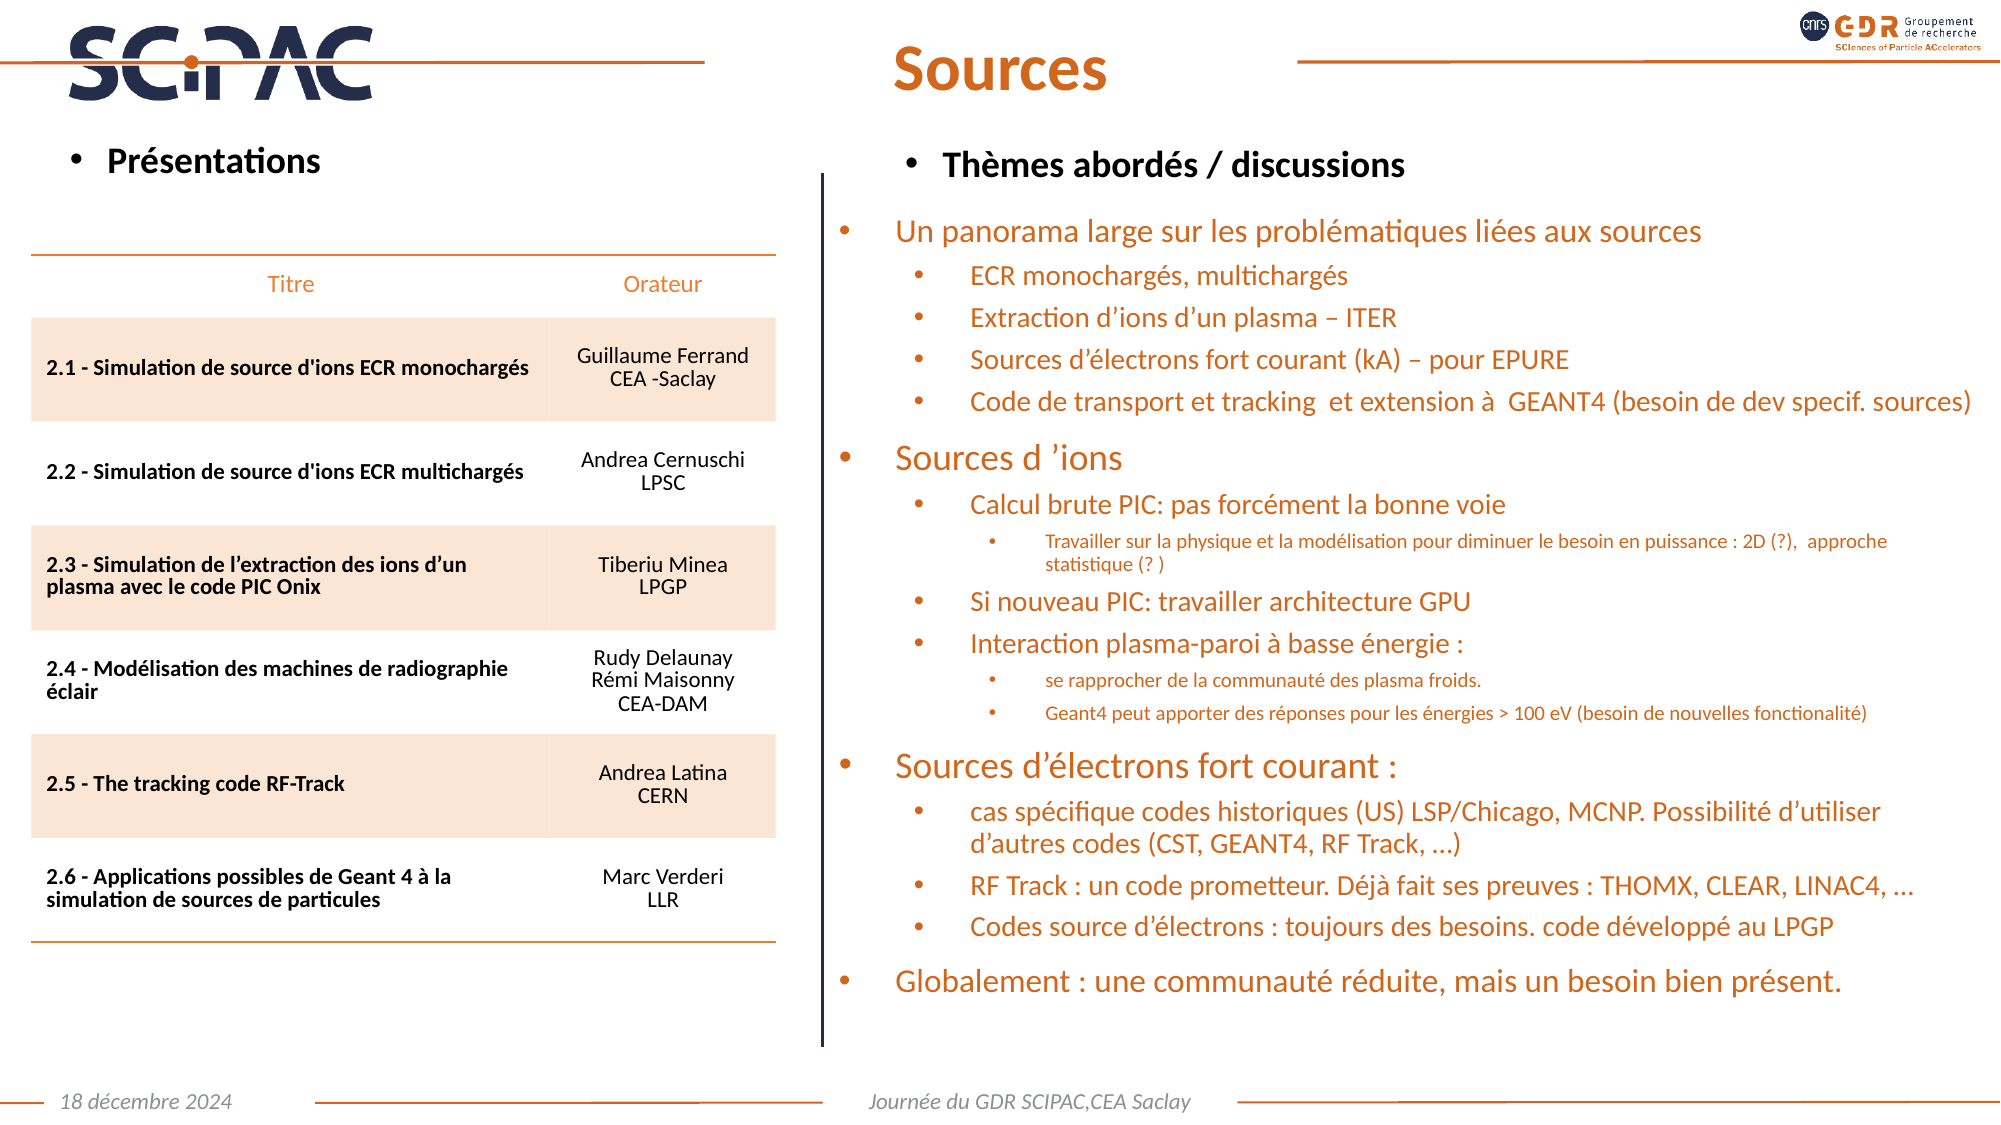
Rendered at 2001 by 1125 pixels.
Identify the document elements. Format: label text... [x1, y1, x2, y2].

table_cell Andrea Latina CERN [551, 734, 776, 838]
slide_number 18 décembre 2024 [44, 1075, 315, 1125]
table_cell Guillaume Ferrand CEA -Saclay [551, 318, 776, 421]
table_cell 2.2 - Simulation de source d'ions ECR multichargés [31, 421, 551, 525]
footer Journée du GDR SCIPAC,CEA Saclay [822, 1076, 1238, 1124]
table_header Titre [31, 256, 551, 318]
table_cell Tiberiu Minea LPGP [551, 525, 776, 630]
text_box Thèmes abordés / discussions [890, 137, 1449, 206]
picture [64, 65, 377, 105]
picture [64, 21, 377, 61]
picture [1797, 9, 1985, 52]
title Sources [704, 0, 1298, 138]
table_cell 2.3 - Simulation de l’extraction des ions d’un plasma avec le code PIC Onix [31, 525, 551, 630]
text_box Présentations [55, 133, 741, 202]
table_cell Marc Verderi LLR [551, 838, 776, 941]
table_header Orateur [551, 256, 776, 318]
table_cell 2.1 - Simulation de source d'ions ECR monochargés [31, 318, 551, 421]
table_cell Rudy Delaunay Rémi Maisonny CEA-DAM [551, 630, 776, 734]
table_cell 2.4 - Modélisation des machines de radiographie éclair [31, 630, 551, 734]
table_cell 2.6 - Applications possibles de Geant 4 à la simulation de sources de particules [31, 838, 551, 941]
table_cell 2.5 - The tracking code RF-Track [31, 734, 551, 838]
table_cell Andrea Cernuschi LPSC [551, 421, 776, 525]
text_box Un panorama large sur les problématiques liées aux sources ECR monochargés, multichargés Extraction d’ions d’un plasma – ITER Sources d’électrons fort courant (kA) – pour EPURE Code de transport et tracking et extension à GEANT4 (besoin de dev specif. sources) Sources d ’ions Calcul brute PIC: pas forcément la bonne voie Travailler sur la physique et la modélisation pour diminuer le besoin en puissance : 2D (?), approche statistique (? ) Si nouveau PIC: travailler architecture GPU Interaction plasma-paroi à basse énergie : se rapprocher de la communauté des plasma froids. Geant4 peut apporter des réponses pour les énergies > 100 eV (besoin de nouvelles fonctionalité) Sources d’électrons fort courant : cas spécifique codes historiques (US) LSP/Chicago, MCNP. Possibilité d’utiliser d’autres codes (CST, GEANT4, RF Track, …) RF Track : un code prometteur. Déjà fait ses preuves : THOMX, CLEAR, LINAC4, … Codes source d’électrons : toujours des besoins. code développé au LPGP Globalement : une communauté réduite, mais un besoin bien présent. [824, 206, 1990, 1081]
